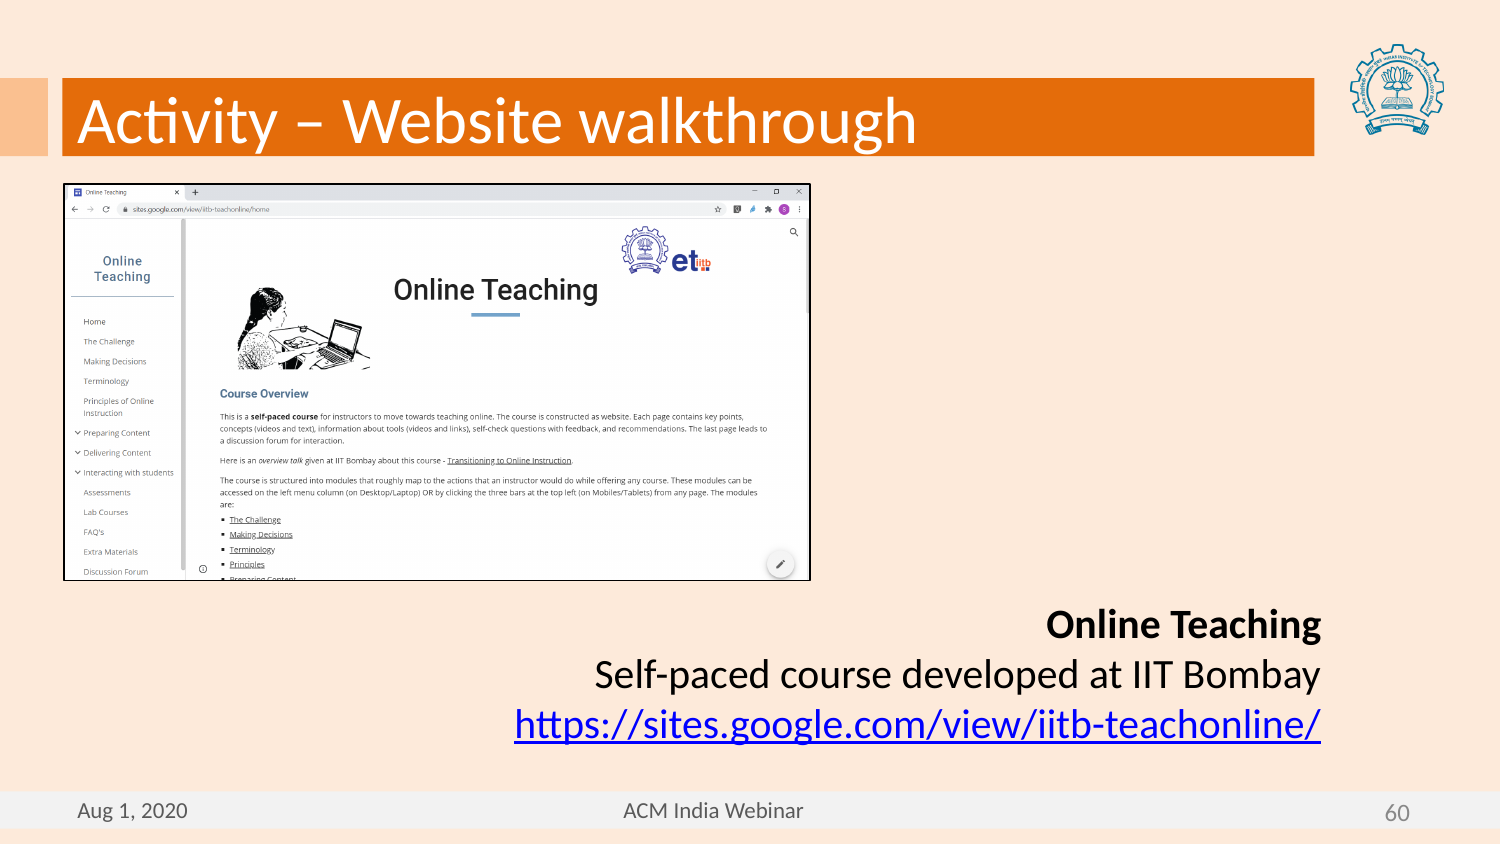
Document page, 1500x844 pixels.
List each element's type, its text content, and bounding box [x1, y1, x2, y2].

picture [64, 184, 810, 580]
text_box Online Teaching Self-paced course developed at IIT Bombay https://sites.google.com/view/iitb-teachonline/ [95, 589, 1322, 774]
list Switch over to website [62, 184, 1315, 772]
list Activity – Website walkthrough [62, 78, 1315, 157]
picture [1374, 126, 1420, 135]
picture [1350, 44, 1444, 135]
slide_number 60 [1332, 789, 1425, 835]
